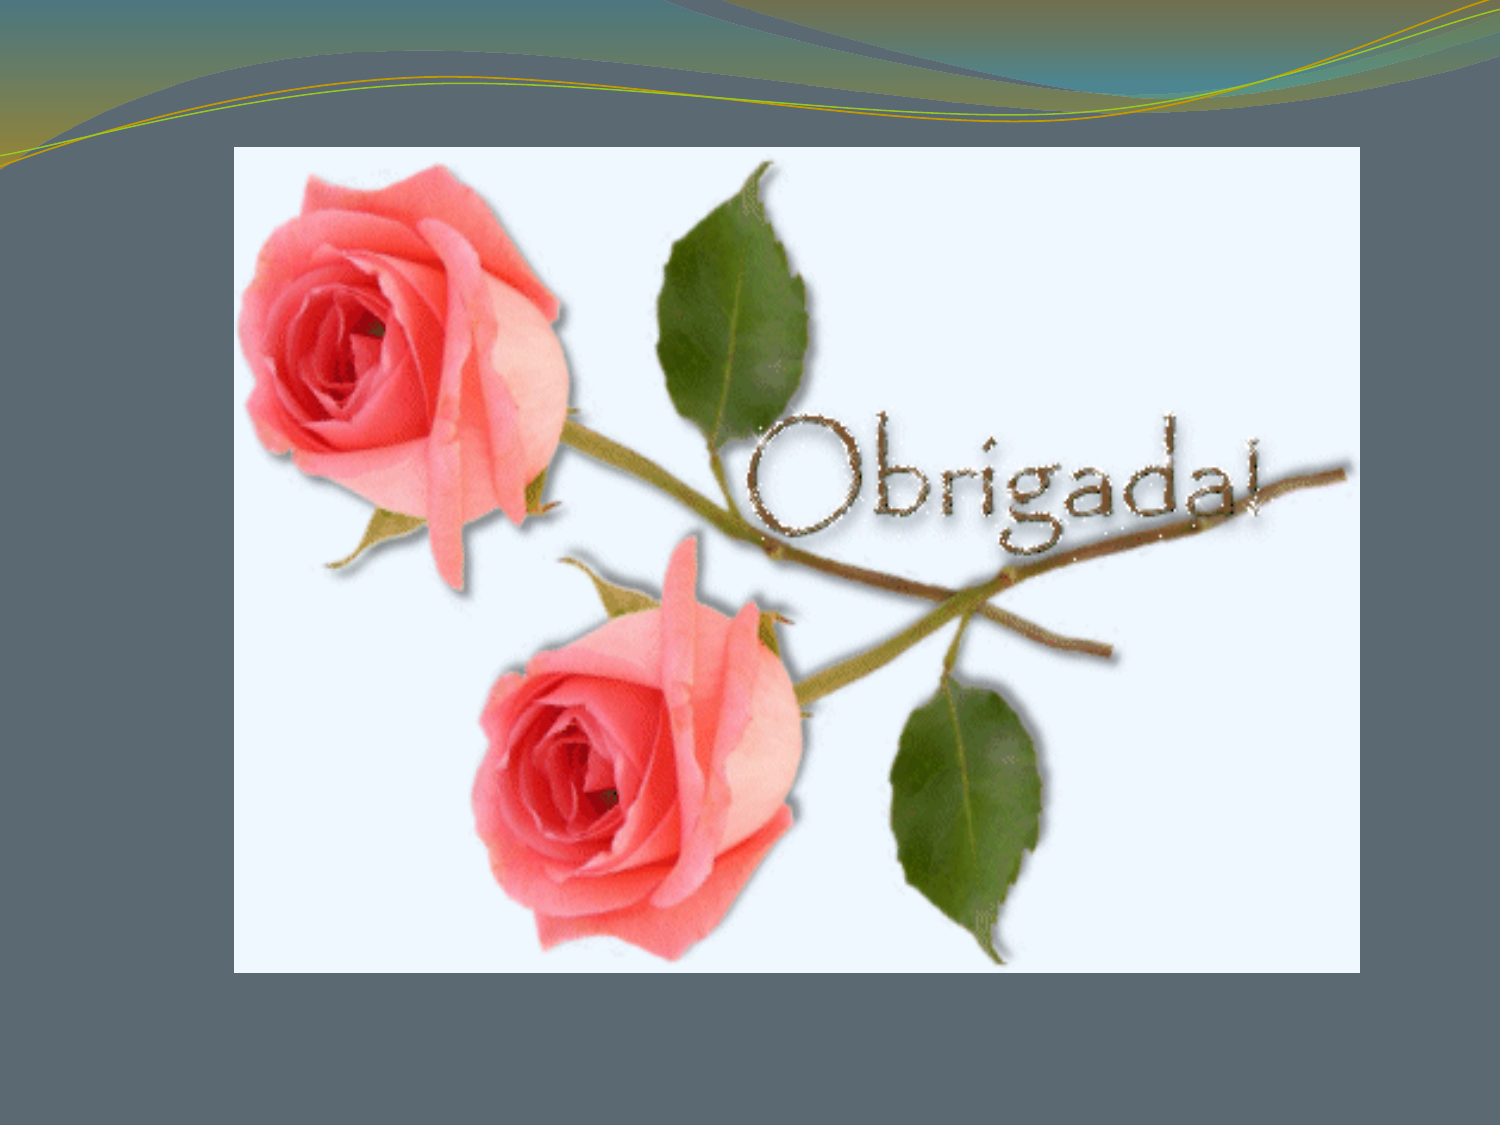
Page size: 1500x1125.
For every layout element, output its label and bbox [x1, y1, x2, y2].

picture [234, 147, 1360, 973]
